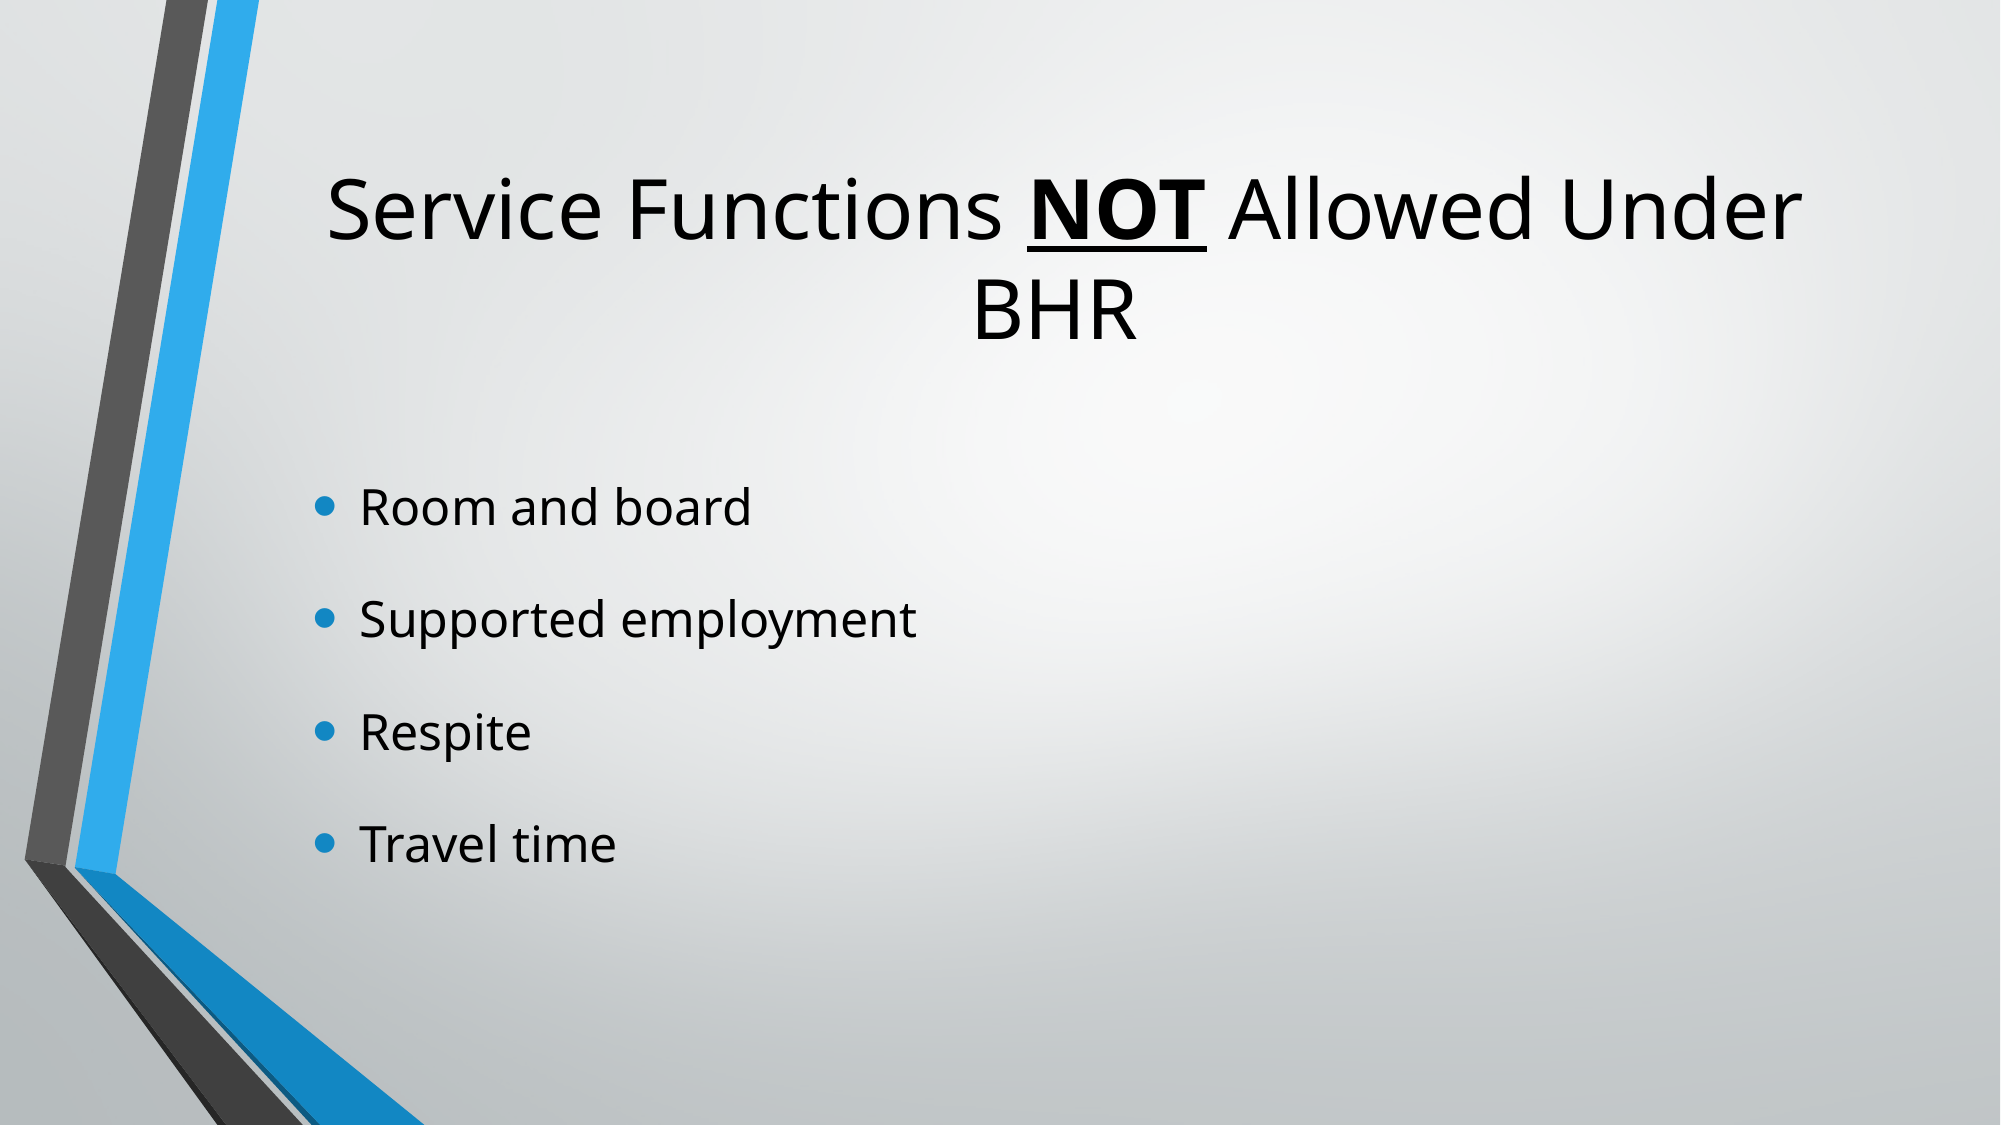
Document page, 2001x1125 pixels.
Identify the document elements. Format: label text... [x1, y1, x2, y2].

title Service Functions NOT Allowed Under BHR [243, 112, 1887, 400]
list Room and board Supported employment Respite Travel time [297, 412, 1530, 989]
